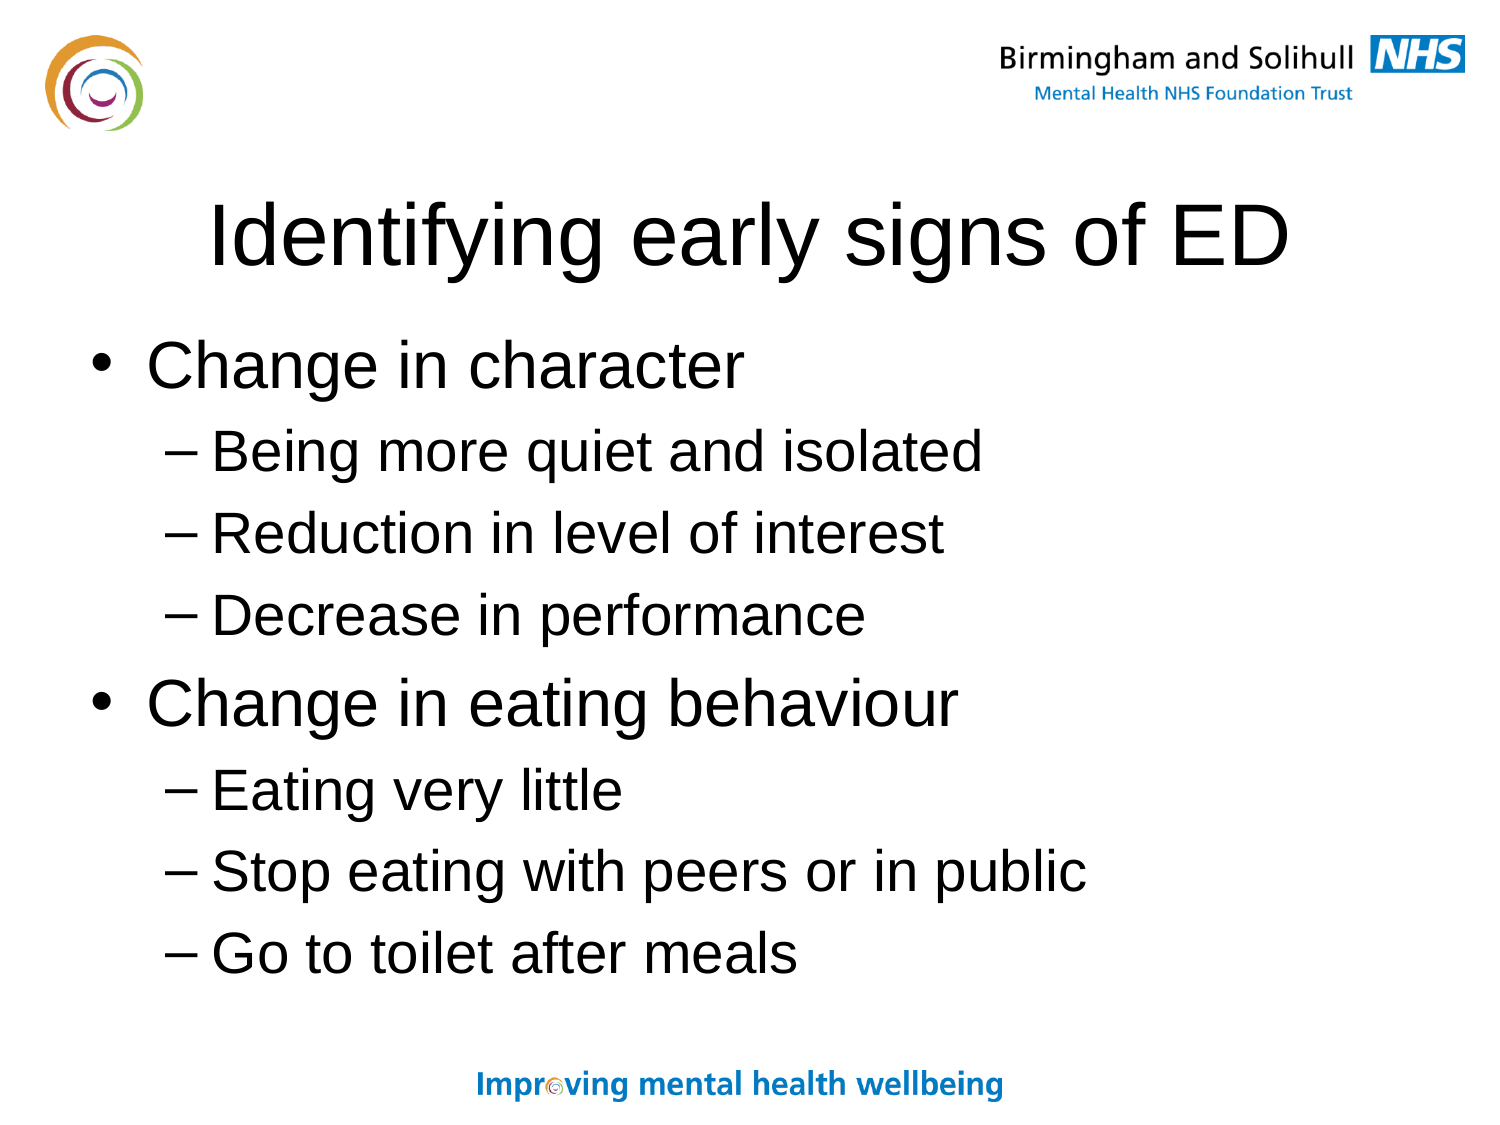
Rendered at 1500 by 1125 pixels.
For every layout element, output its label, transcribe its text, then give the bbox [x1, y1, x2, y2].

title Identifying early signs of ED [75, 160, 1425, 301]
picture [1001, 35, 1465, 102]
list Change in character Being more quiet and isolated Reduction in level of interest Decrease in performance Change in eating behaviour Eating very little Stop eating with peers or in public Go to toilet after meals [75, 314, 1425, 1005]
picture [478, 1070, 1002, 1102]
picture [45, 35, 143, 131]
